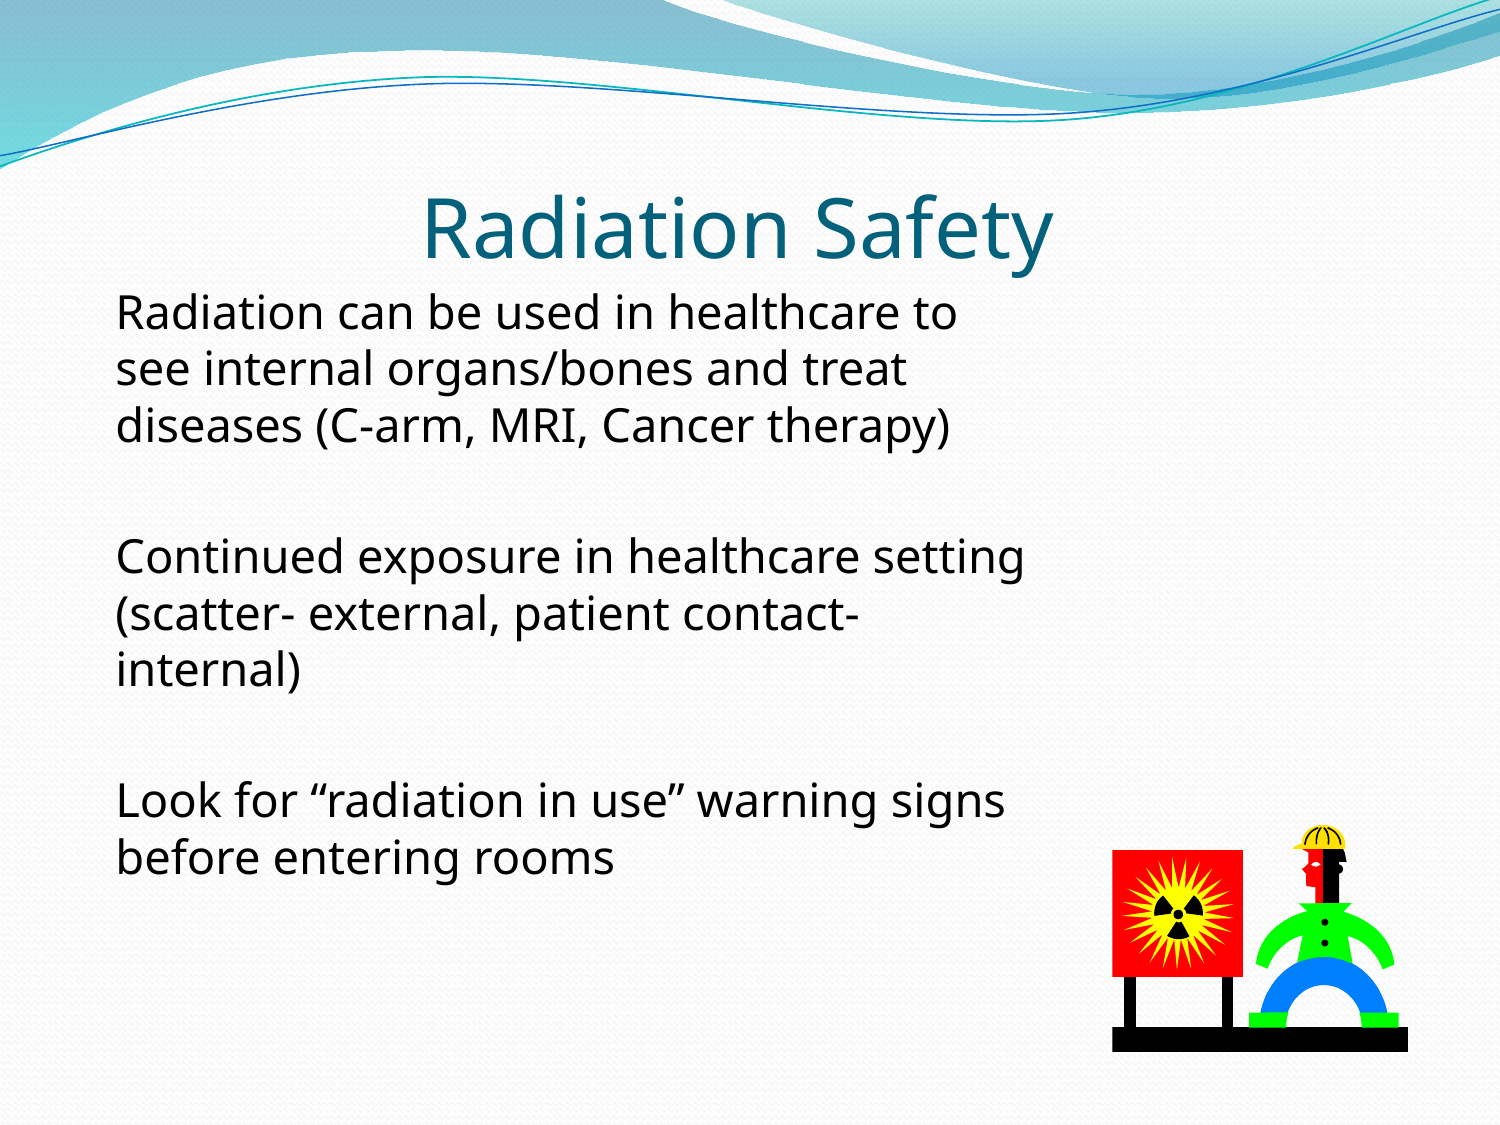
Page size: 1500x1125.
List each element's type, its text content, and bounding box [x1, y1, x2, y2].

title Radiation Safety [112, 84, 1363, 275]
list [1112, 824, 1409, 1053]
list Radiation can be used in healthcare to see internal organs/bones and treat diseases (C-arm, MRI, Cancer therapy) Continued exposure in healthcare setting (scatter- external, patient contact- internal) Look for “radiation in use” warning signs before entering rooms [112, 275, 1050, 1025]
